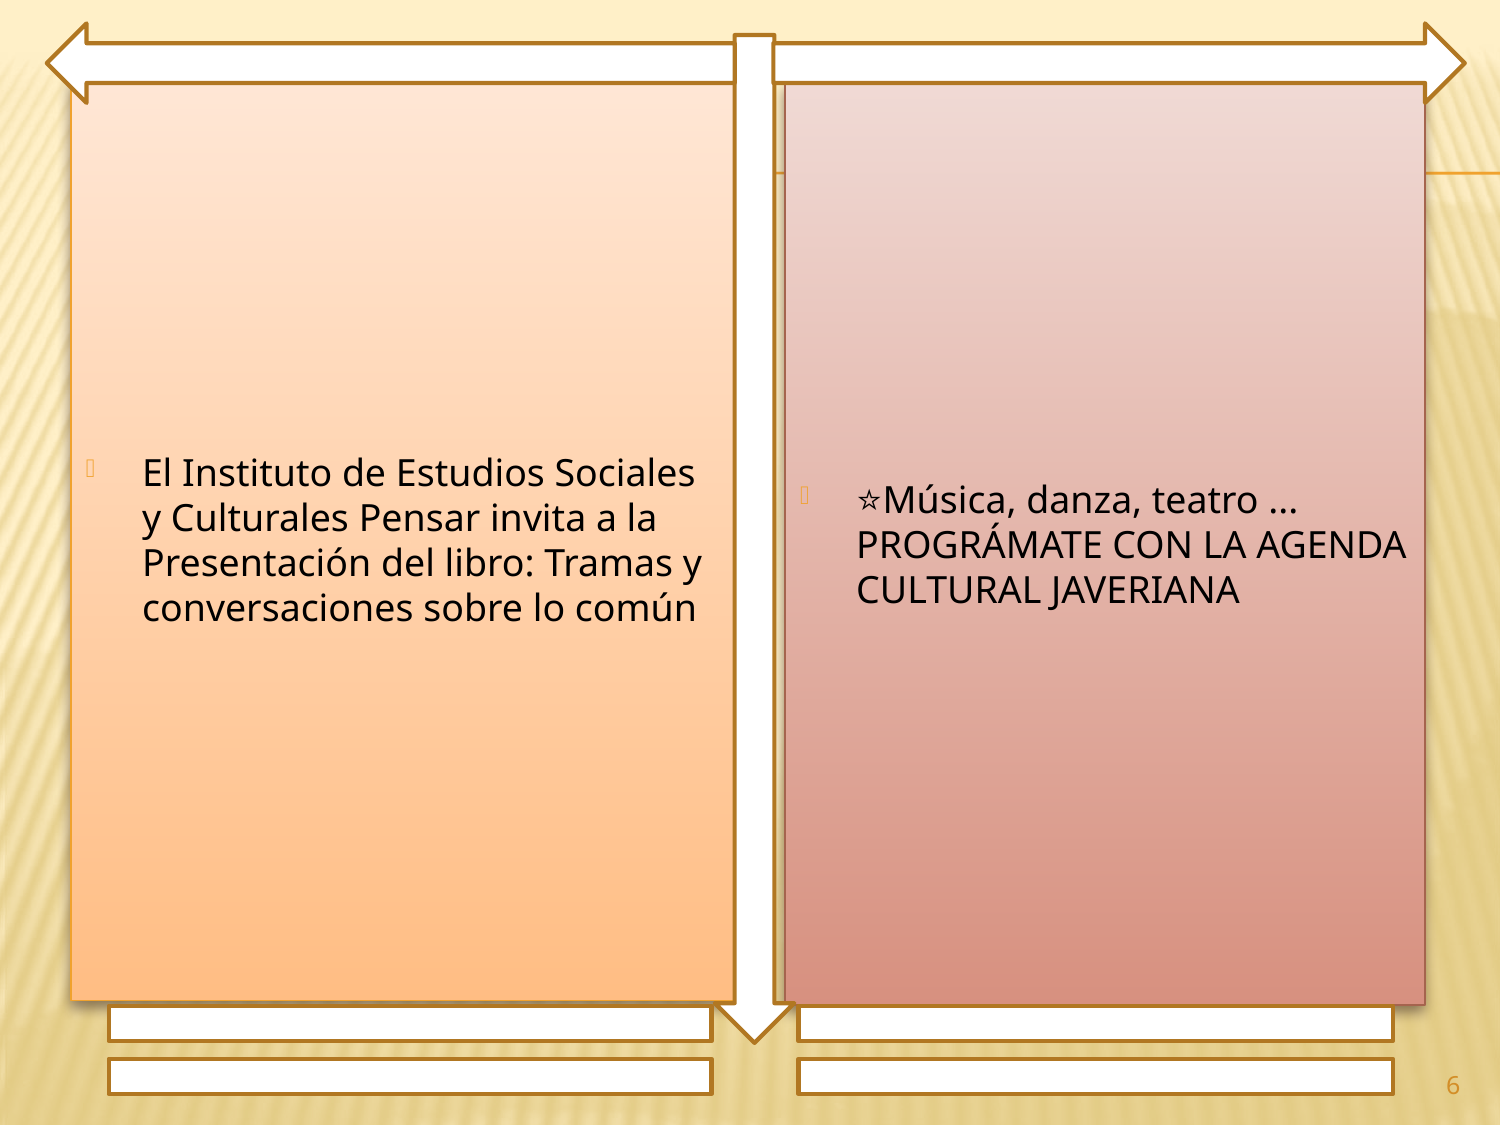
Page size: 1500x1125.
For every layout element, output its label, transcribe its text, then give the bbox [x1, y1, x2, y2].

text_box [107, 1004, 714, 1043]
list ⭐Música, danza, teatro ... PROGRÁMATE CON LA AGENDA CULTURAL JAVERIANA [784, 86, 1426, 1006]
text_box [107, 1057, 714, 1096]
text_box [796, 1004, 1395, 1043]
list El Instituto de Estudios Sociales y Culturales Pensar invita a la Presentación del libro: Tramas y conversaciones sobre lo común [70, 86, 732, 1001]
text_box [712, 32, 797, 1046]
text_box [771, 21, 1467, 105]
text_box [796, 1057, 1395, 1096]
slide_number 6 [1350, 1062, 1475, 1103]
text_box [44, 21, 737, 105]
